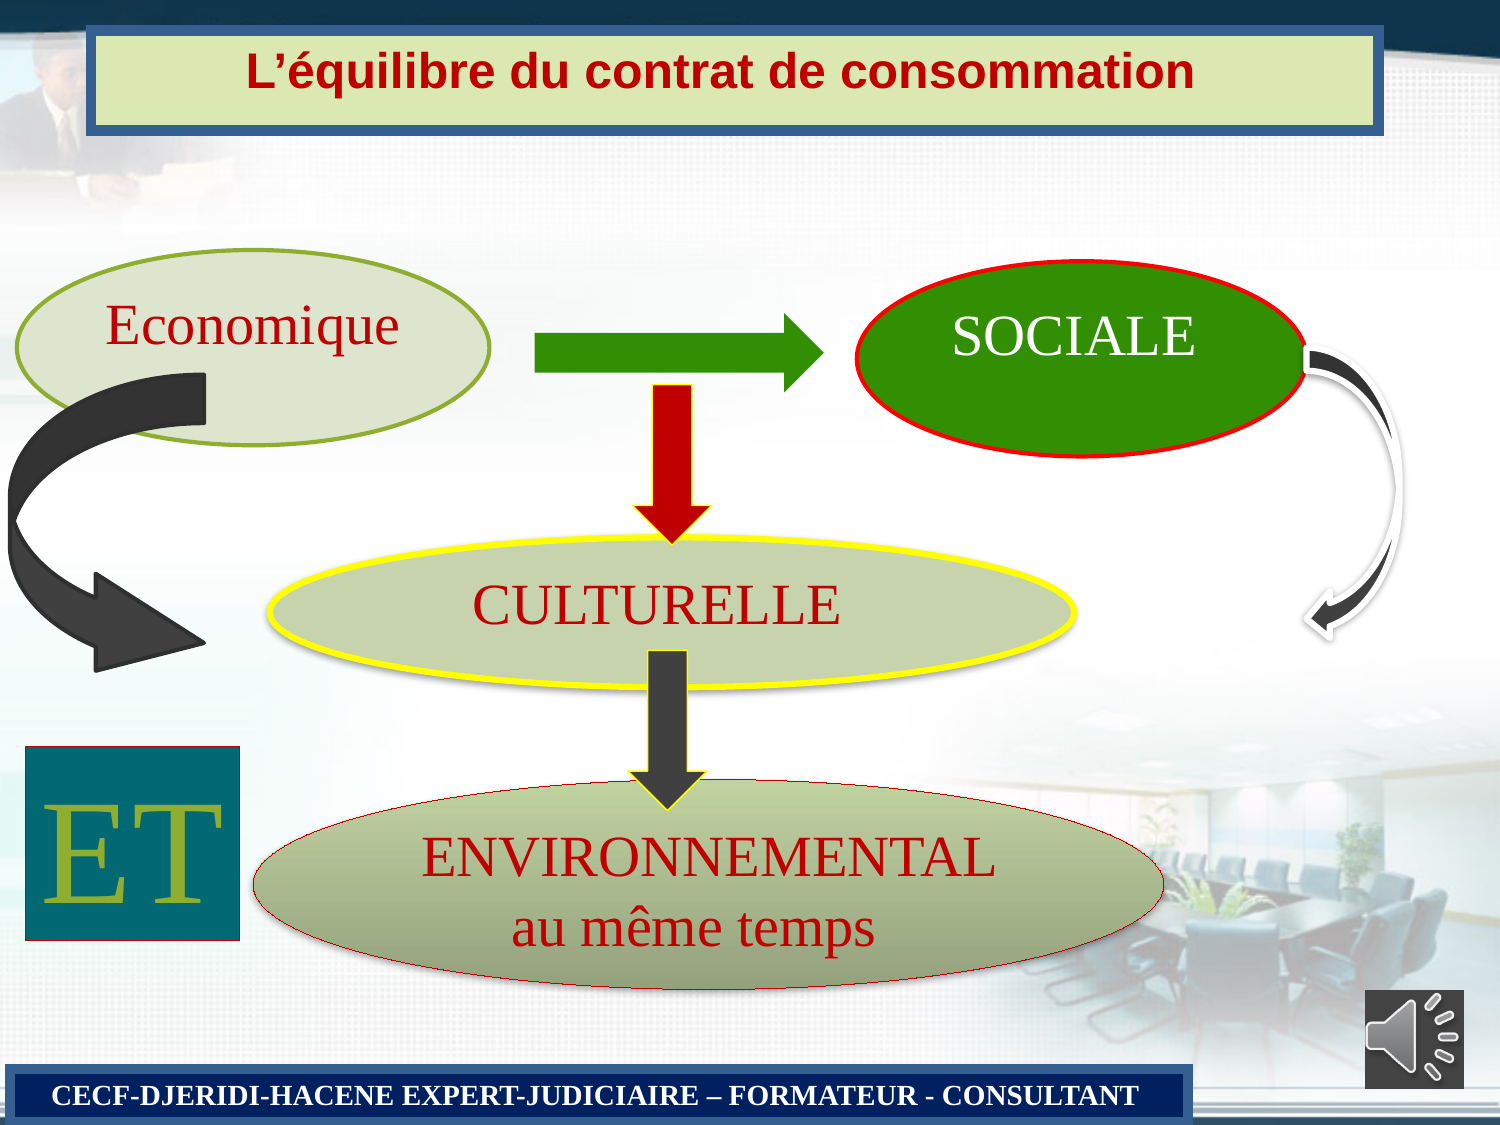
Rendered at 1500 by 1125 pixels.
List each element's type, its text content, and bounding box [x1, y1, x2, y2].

text_box [534, 312, 824, 393]
text_box CECF-DJERIDI-HACENE EXPERT-JUDICIAIRE – FORMATEUR - CONSULTANT [9, 1069, 1189, 1123]
text_box ET [25, 746, 240, 941]
text_box CULTURELLE [266, 534, 1078, 691]
text_box SOCIALE [854, 259, 1307, 459]
picture [0, 0, 1500, 1125]
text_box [1364, 989, 1465, 1090]
text_box [1303, 344, 1403, 641]
text_box ENVIRONNEMENTAL au même temps [253, 779, 1164, 990]
text_box Economique [14, 247, 492, 448]
text_box [627, 650, 708, 811]
text_box [7, 372, 207, 673]
title L’équilibre du contrat de consommation [90, 30, 1379, 131]
text_box [632, 384, 712, 546]
